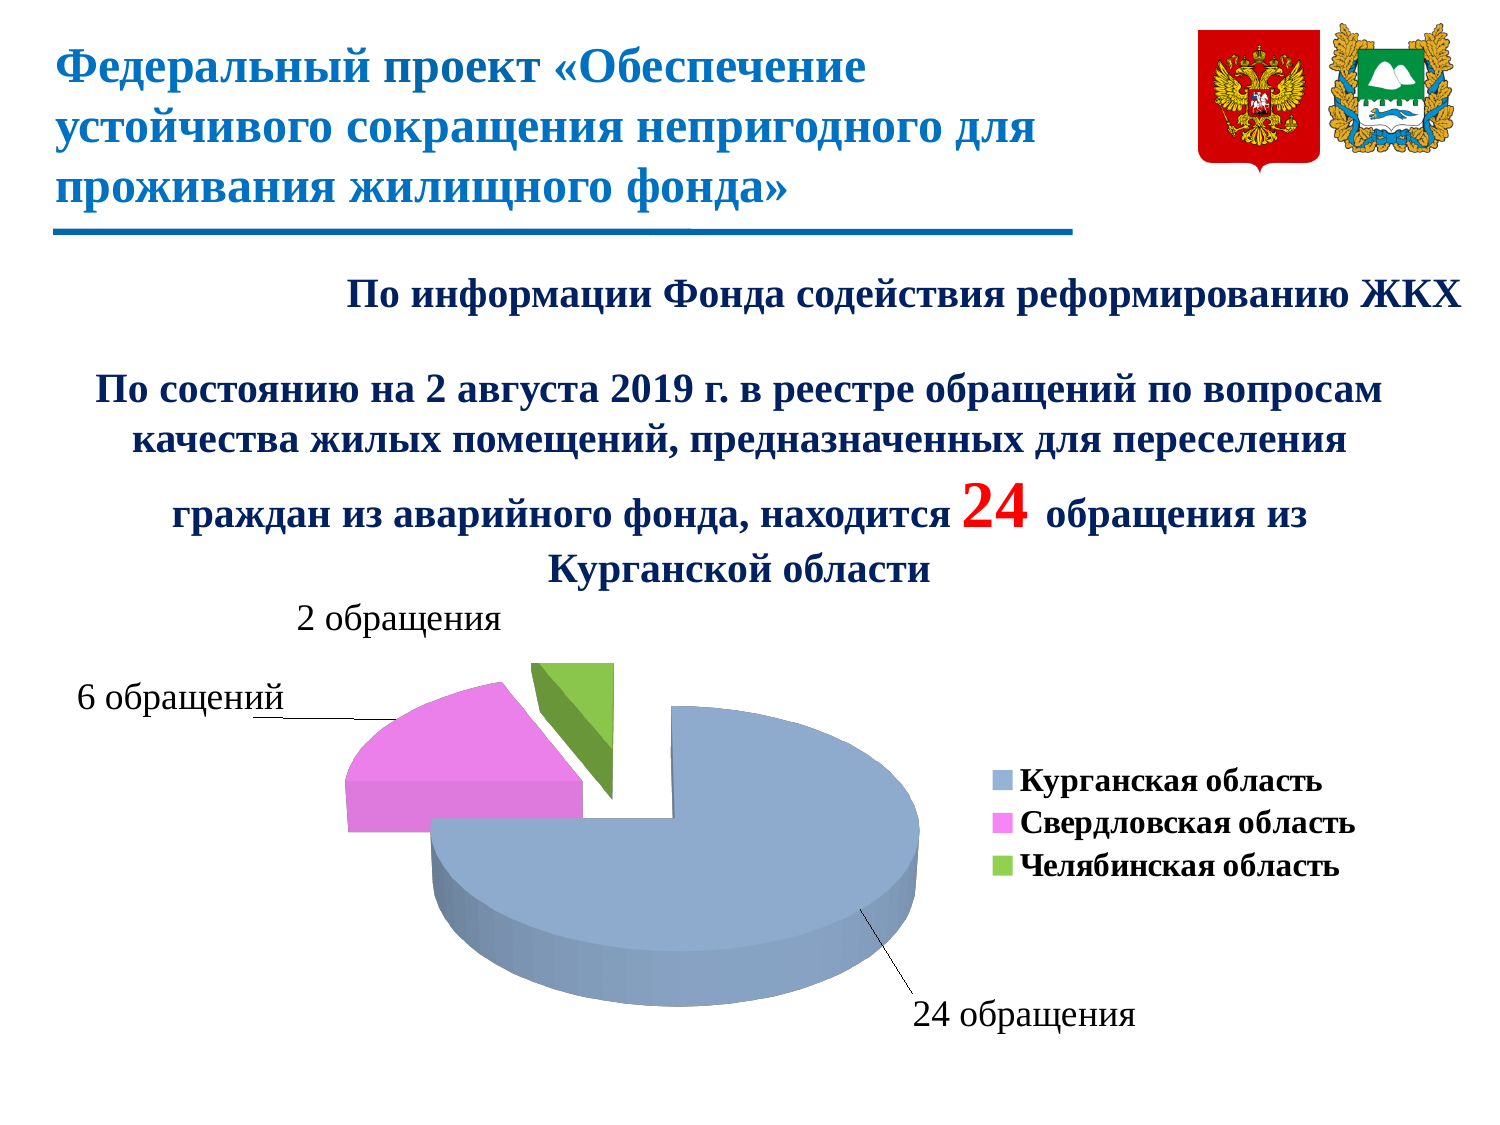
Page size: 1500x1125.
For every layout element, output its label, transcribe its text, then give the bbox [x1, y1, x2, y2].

text_box Федеральный проект «Обеспечение устойчивого сокращения непригодного для проживания жилищного фонда» [35, 22, 1058, 223]
text_box По состоянию на 2 августа 2019 г. в реестре обращений по вопросам качества жилых помещений, предназначенных для переселения граждан из аварийного фонда, находится 24 обращения из Курганской области [66, 350, 1413, 601]
picture [1198, 30, 1320, 174]
chart [76, 597, 1400, 1049]
picture [1328, 23, 1454, 153]
text_box По информации Фонда содействия реформированию ЖКХ [135, 255, 1483, 326]
